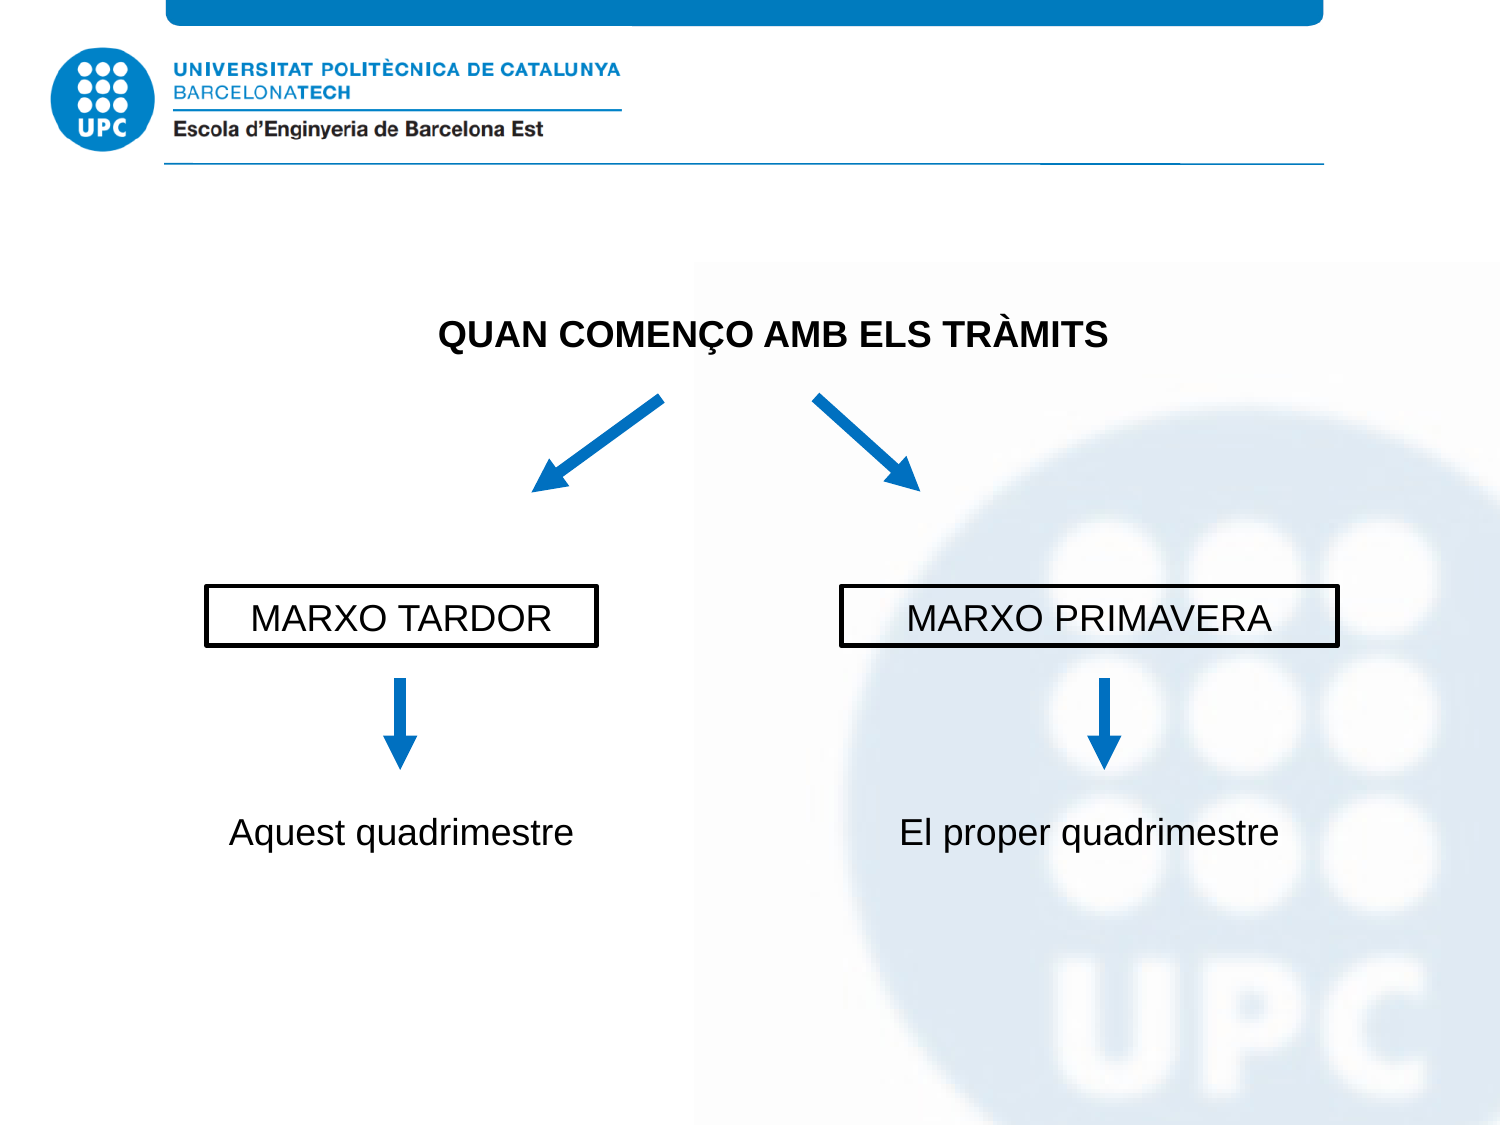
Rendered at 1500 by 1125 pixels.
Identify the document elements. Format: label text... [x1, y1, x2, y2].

text_box Aquest quadrimestre [206, 800, 597, 860]
text_box MARXO TARDOR [206, 586, 597, 646]
text_box MARXO PRIMAVERA [841, 586, 1338, 646]
text_box QUAN COMENÇO AMB ELS TRÀMITS [206, 302, 1341, 363]
picture [694, 262, 1500, 1125]
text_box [815, 396, 921, 492]
picture [36, 0, 1360, 161]
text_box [531, 397, 662, 493]
text_box El proper quadrimestre [867, 800, 1311, 860]
